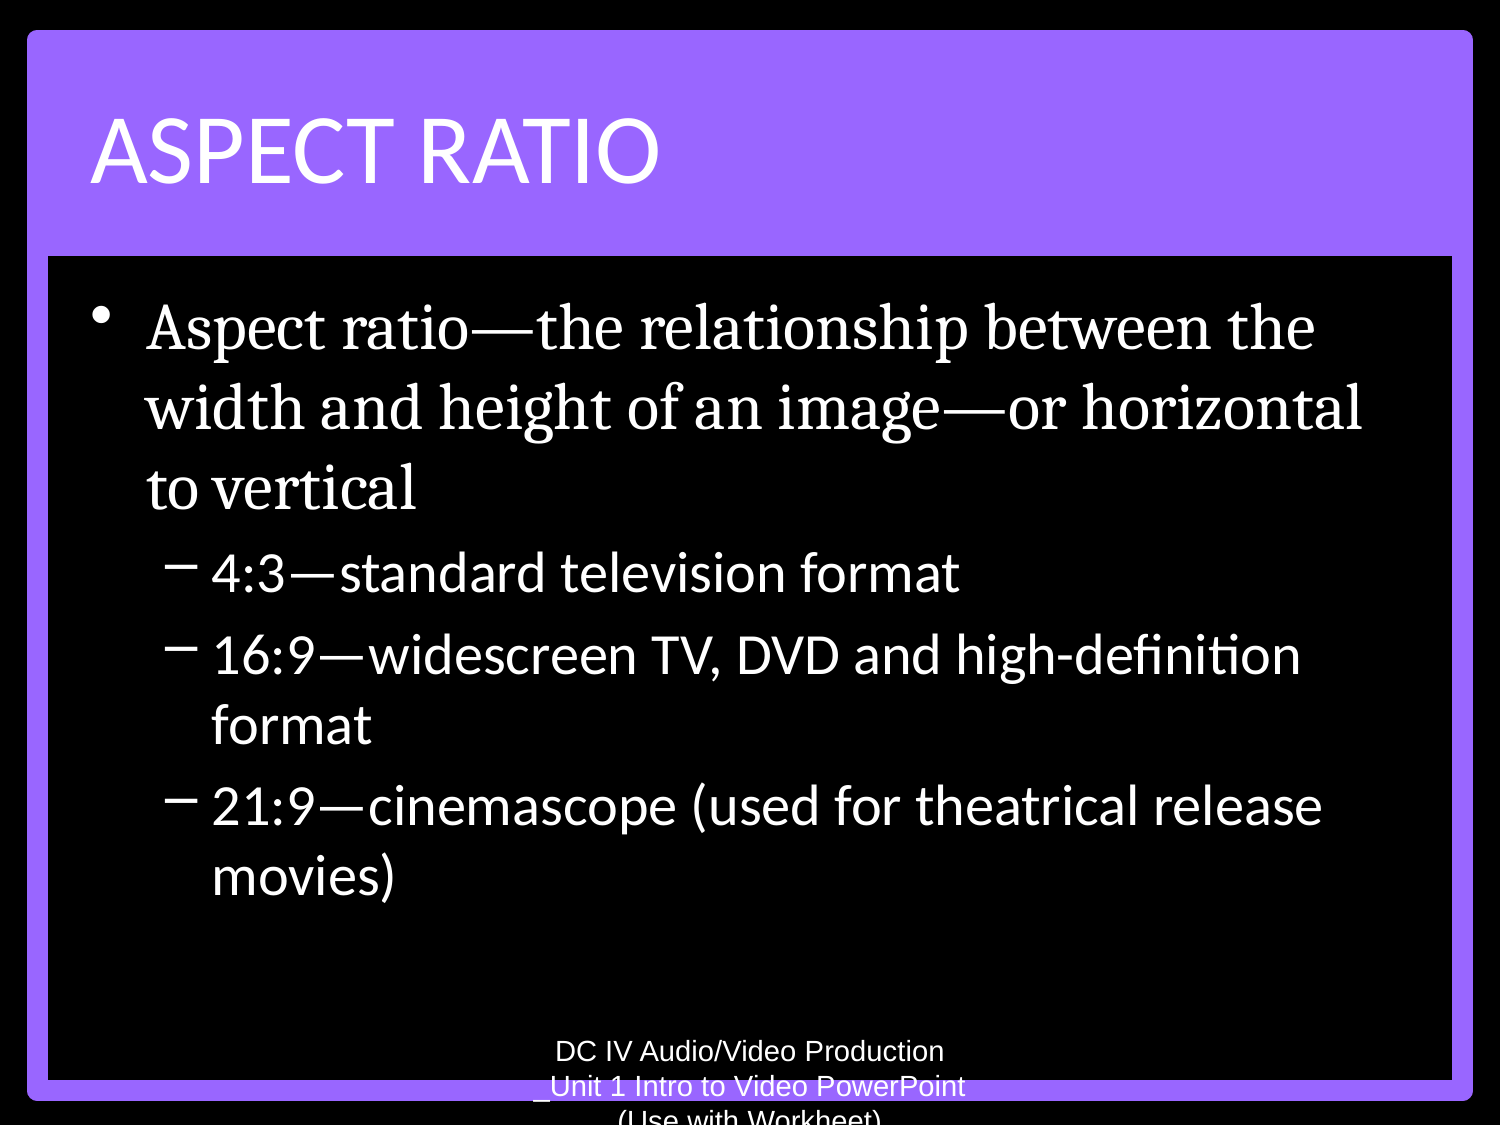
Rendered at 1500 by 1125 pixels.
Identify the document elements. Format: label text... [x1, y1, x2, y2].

title Aspect Ratio [74, 49, 1426, 238]
footer DC IV Audio/Video Production _Unit 1 Intro to Video PowerPoint (Use with Workheet) [512, 1024, 988, 1103]
list Aspect ratio—the relationship between the width and height of an image—or horizontal to vertical 4:3—standard television format 16:9—widescreen TV, DVD and high-definition format 21:9—cinemascope (used for theatrical release movies) [74, 274, 1438, 1076]
